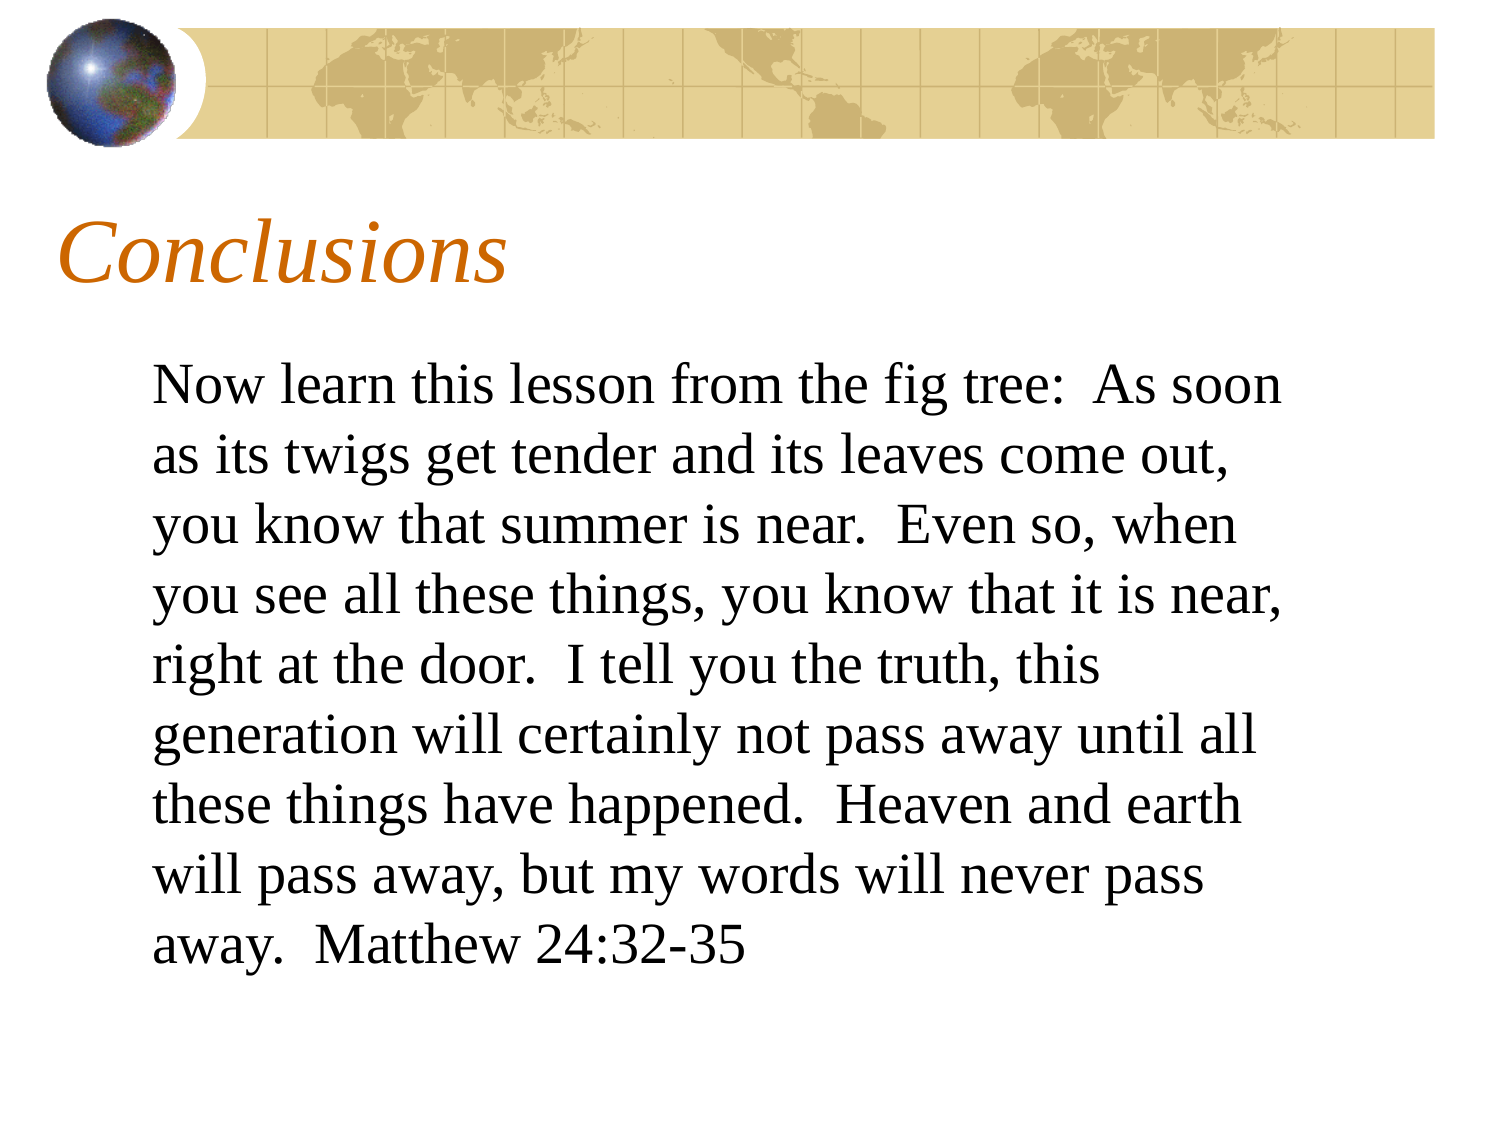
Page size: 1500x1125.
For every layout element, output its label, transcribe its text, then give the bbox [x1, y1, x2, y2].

picture [42, 14, 190, 151]
title Conclusions [40, 152, 1316, 341]
text_box Now learn this lesson from the fig tree: As soon as its twigs get tender and its leaves come out, you know that summer is near. Even so, when you see all these things, you know that it is near, right at the door. I tell you the truth, this generation will certainly not pass away until all these things have happened. Heaven and earth will pass away, but my words will never pass away. Matthew 24:32-35 [137, 337, 1300, 983]
